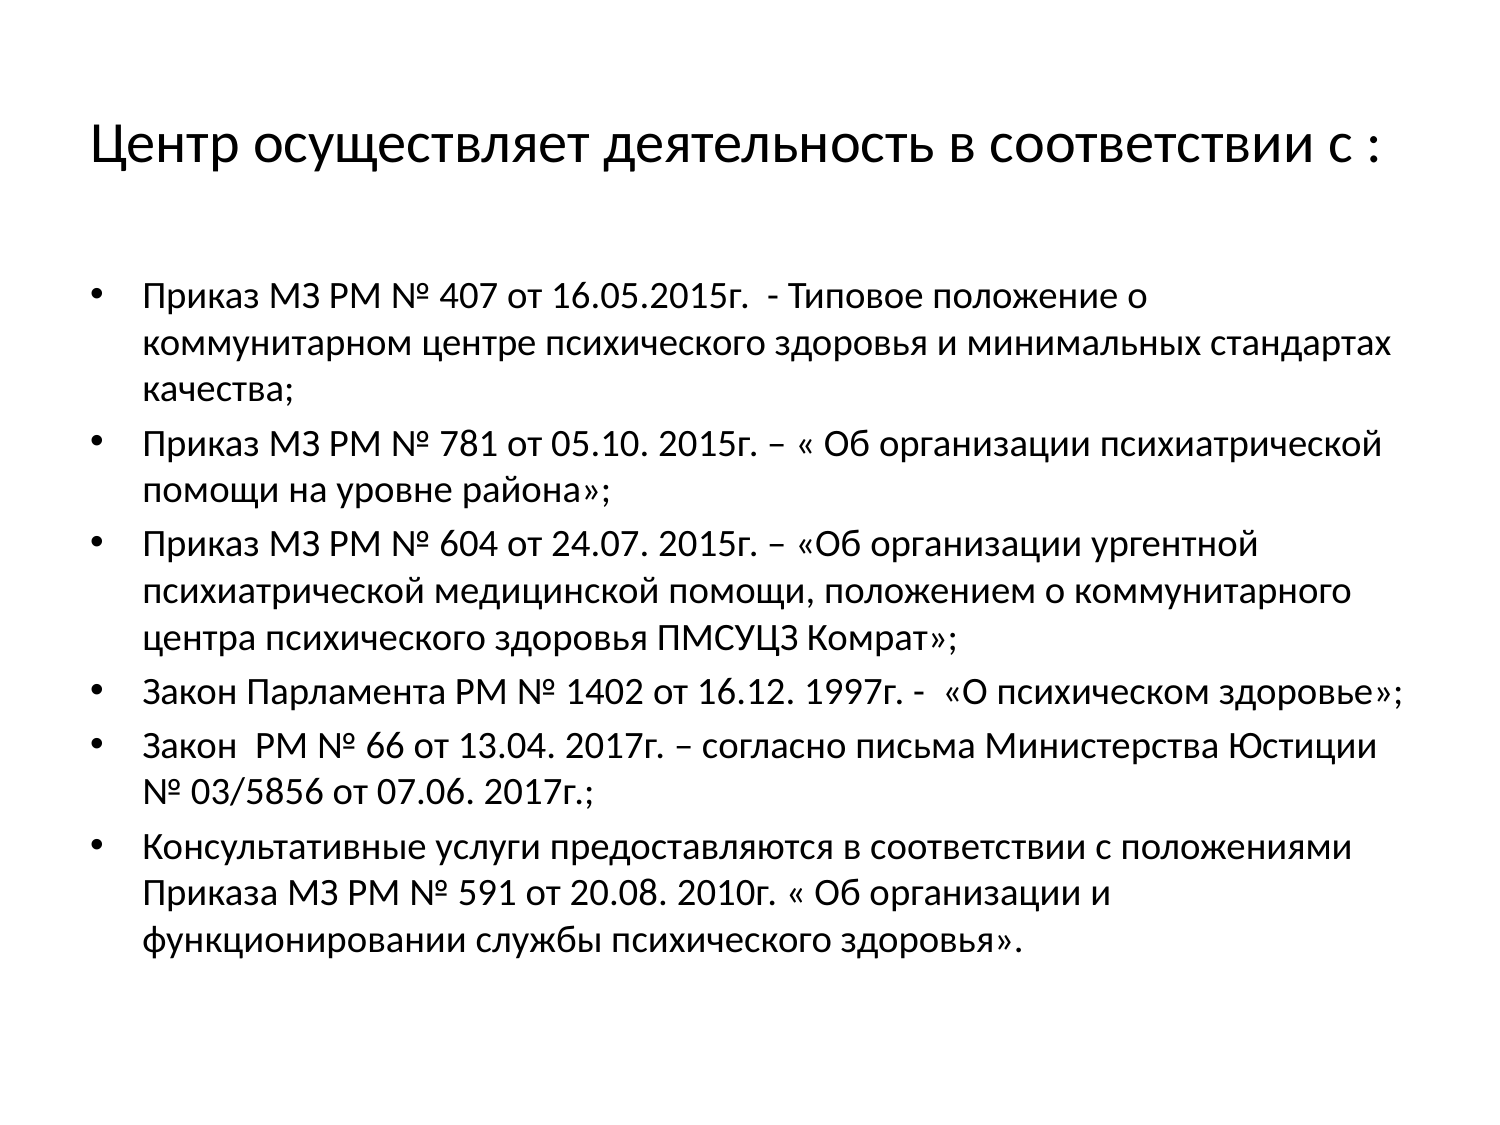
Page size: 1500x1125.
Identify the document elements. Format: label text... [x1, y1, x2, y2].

title Центр осуществляет деятельность в соответствии с : [75, 45, 1425, 233]
list Приказ МЗ РМ № 407 от 16.05.2015г. - Типовое положение о коммунитарном центре психического здоровья и минимальных стандартах качества; Приказ МЗ РМ № 781 от 05.10. 2015г. – « Об организации психиатрической помощи на уровне района»; Приказ МЗ РМ № 604 от 24.07. 2015г. – «Об организации ургентной психиатрической медицинской помощи, положением о коммунитарного центра психического здоровья ПМСУЦЗ Комрат»; Закон Парламента РМ № 1402 от 16.12. 1997г. - «О психическом здоровье»; Закон РМ № 66 от 13.04. 2017г. – согласно письма Министерства Юстиции № 03/5856 от 07.06. 2017г.; Консультативные услуги предоставляются в соответствии с положениями Приказа МЗ РМ № 591 от 20.08. 2010г. « Об организации и функционировании службы психического здоровья». [75, 262, 1425, 1005]
